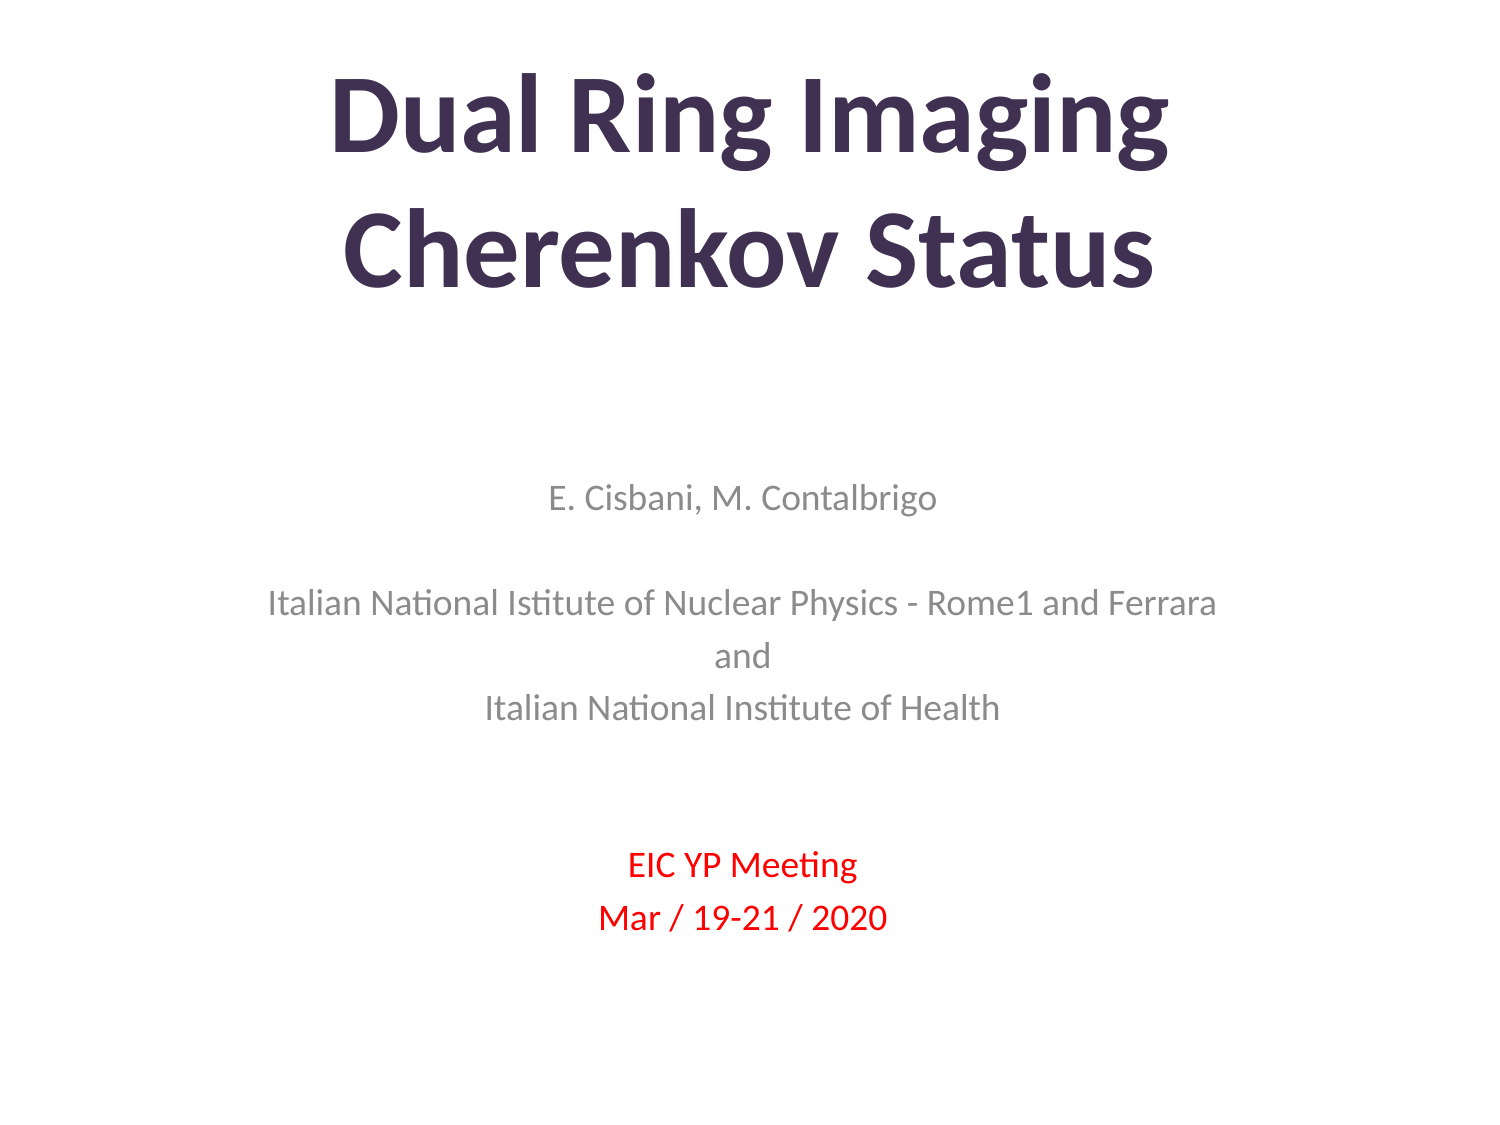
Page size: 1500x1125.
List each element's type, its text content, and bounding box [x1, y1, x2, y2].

title Dual Ring Imaging Cherenkov Status [112, 31, 1388, 318]
subtitle E. Cisbani, M. Contalbrigo Italian National Istitute of Nuclear Physics - Rome1 and Ferrara and Italian National Institute of Health EIC YP Meeting Mar / 19-21 / 2020 [125, 465, 1361, 947]
